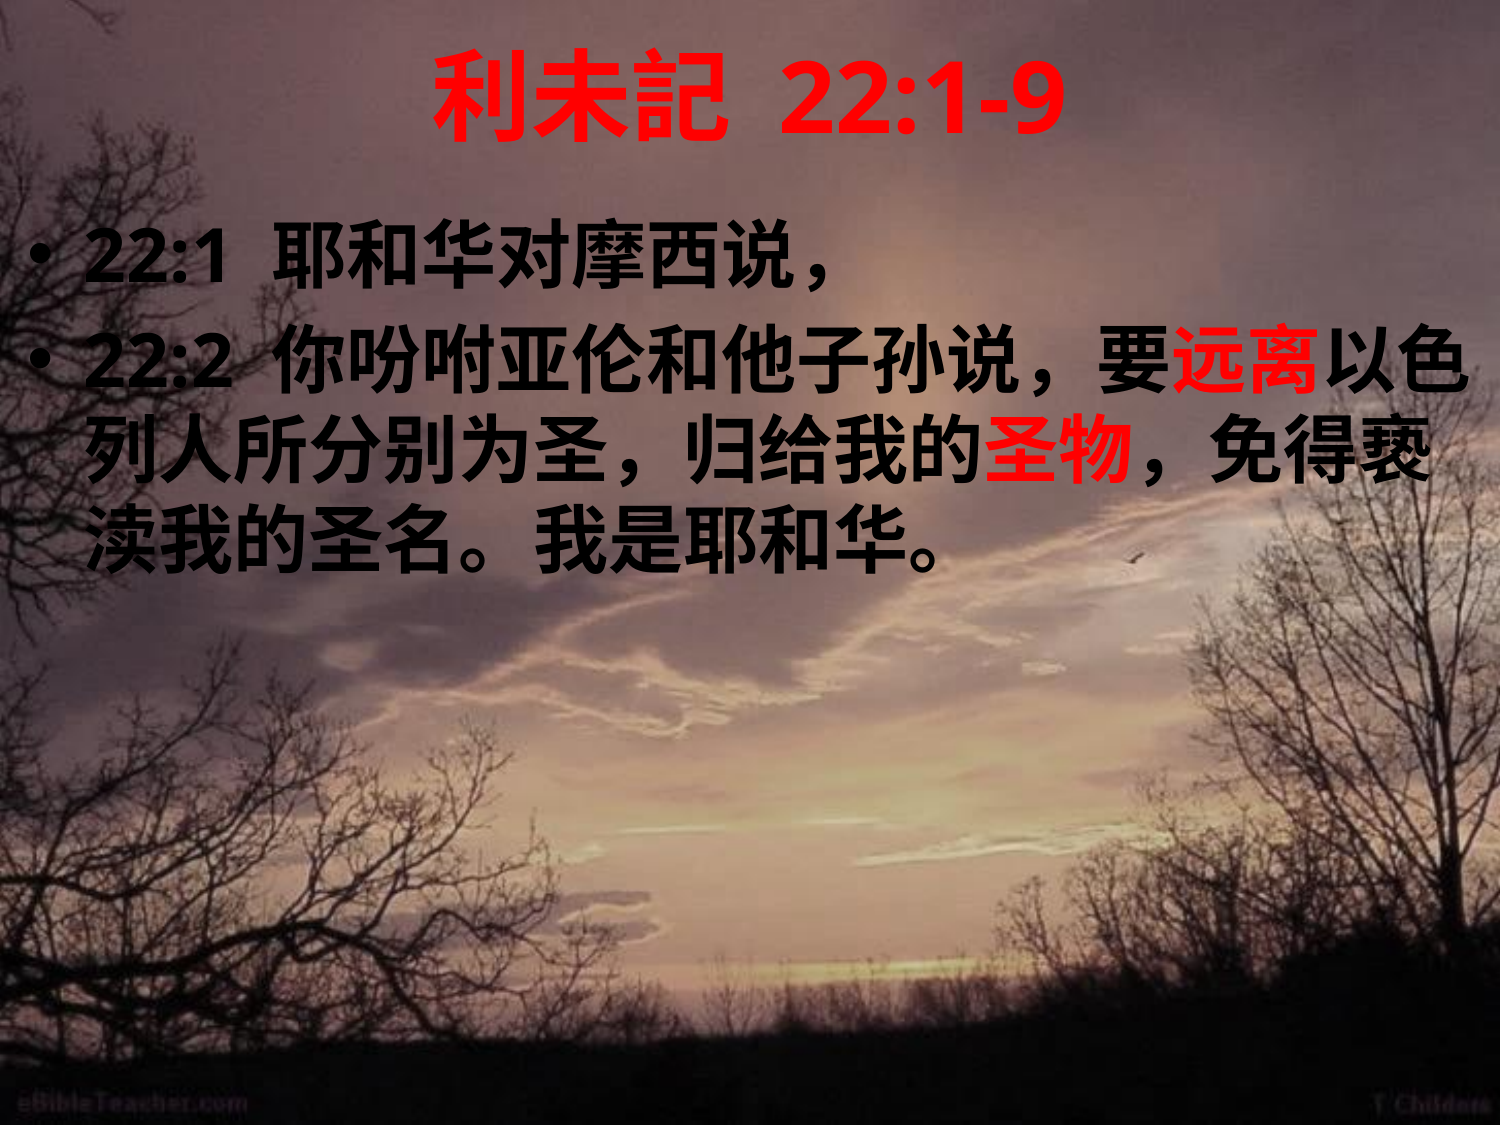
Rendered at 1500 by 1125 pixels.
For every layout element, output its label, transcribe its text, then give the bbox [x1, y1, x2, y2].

list 22:1 耶和华对摩西说， 22:2 你吩咐亚伦和他子孙说，要远离以色列人所分别为圣，归给我的圣物，免得亵渎我的圣名。我是耶和华。 [12, 200, 1500, 1075]
picture [0, 0, 1500, 1125]
title 利未記 22:1-9 [75, 0, 1425, 188]
